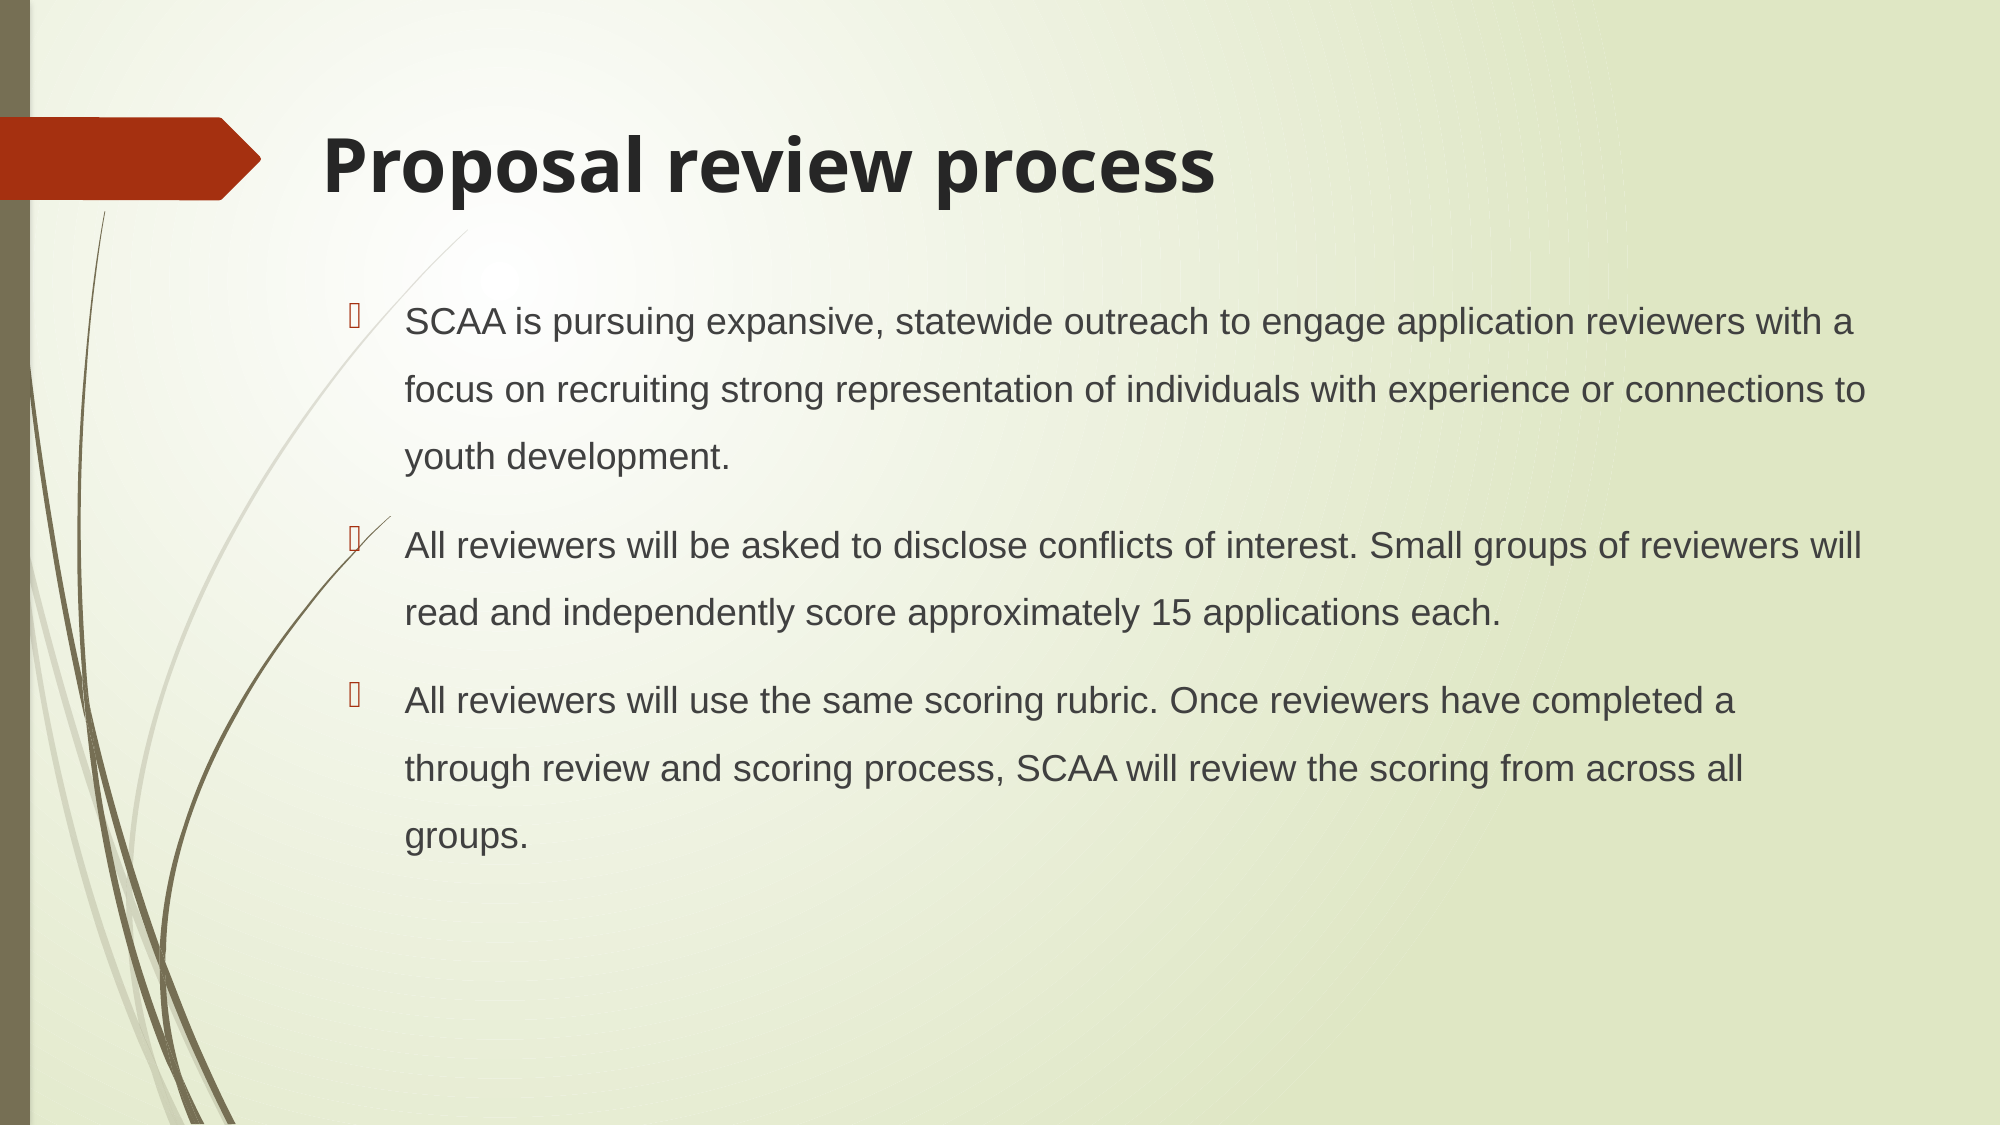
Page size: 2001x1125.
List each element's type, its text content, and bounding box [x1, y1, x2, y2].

list SCAA is pursuing expansive, statewide outreach to engage application reviewers with a focus on recruiting strong representation of individuals with experience or connections to youth development. All reviewers will be asked to disclose conflicts of interest. Small groups of reviewers will read and independently score approximately 15 applications each. All reviewers will use the same scoring rubric. Once reviewers have completed a through review and scoring process, SCAA will review the scoring from across all groups. [333, 267, 1888, 1018]
title Proposal review process [306, 109, 1769, 320]
